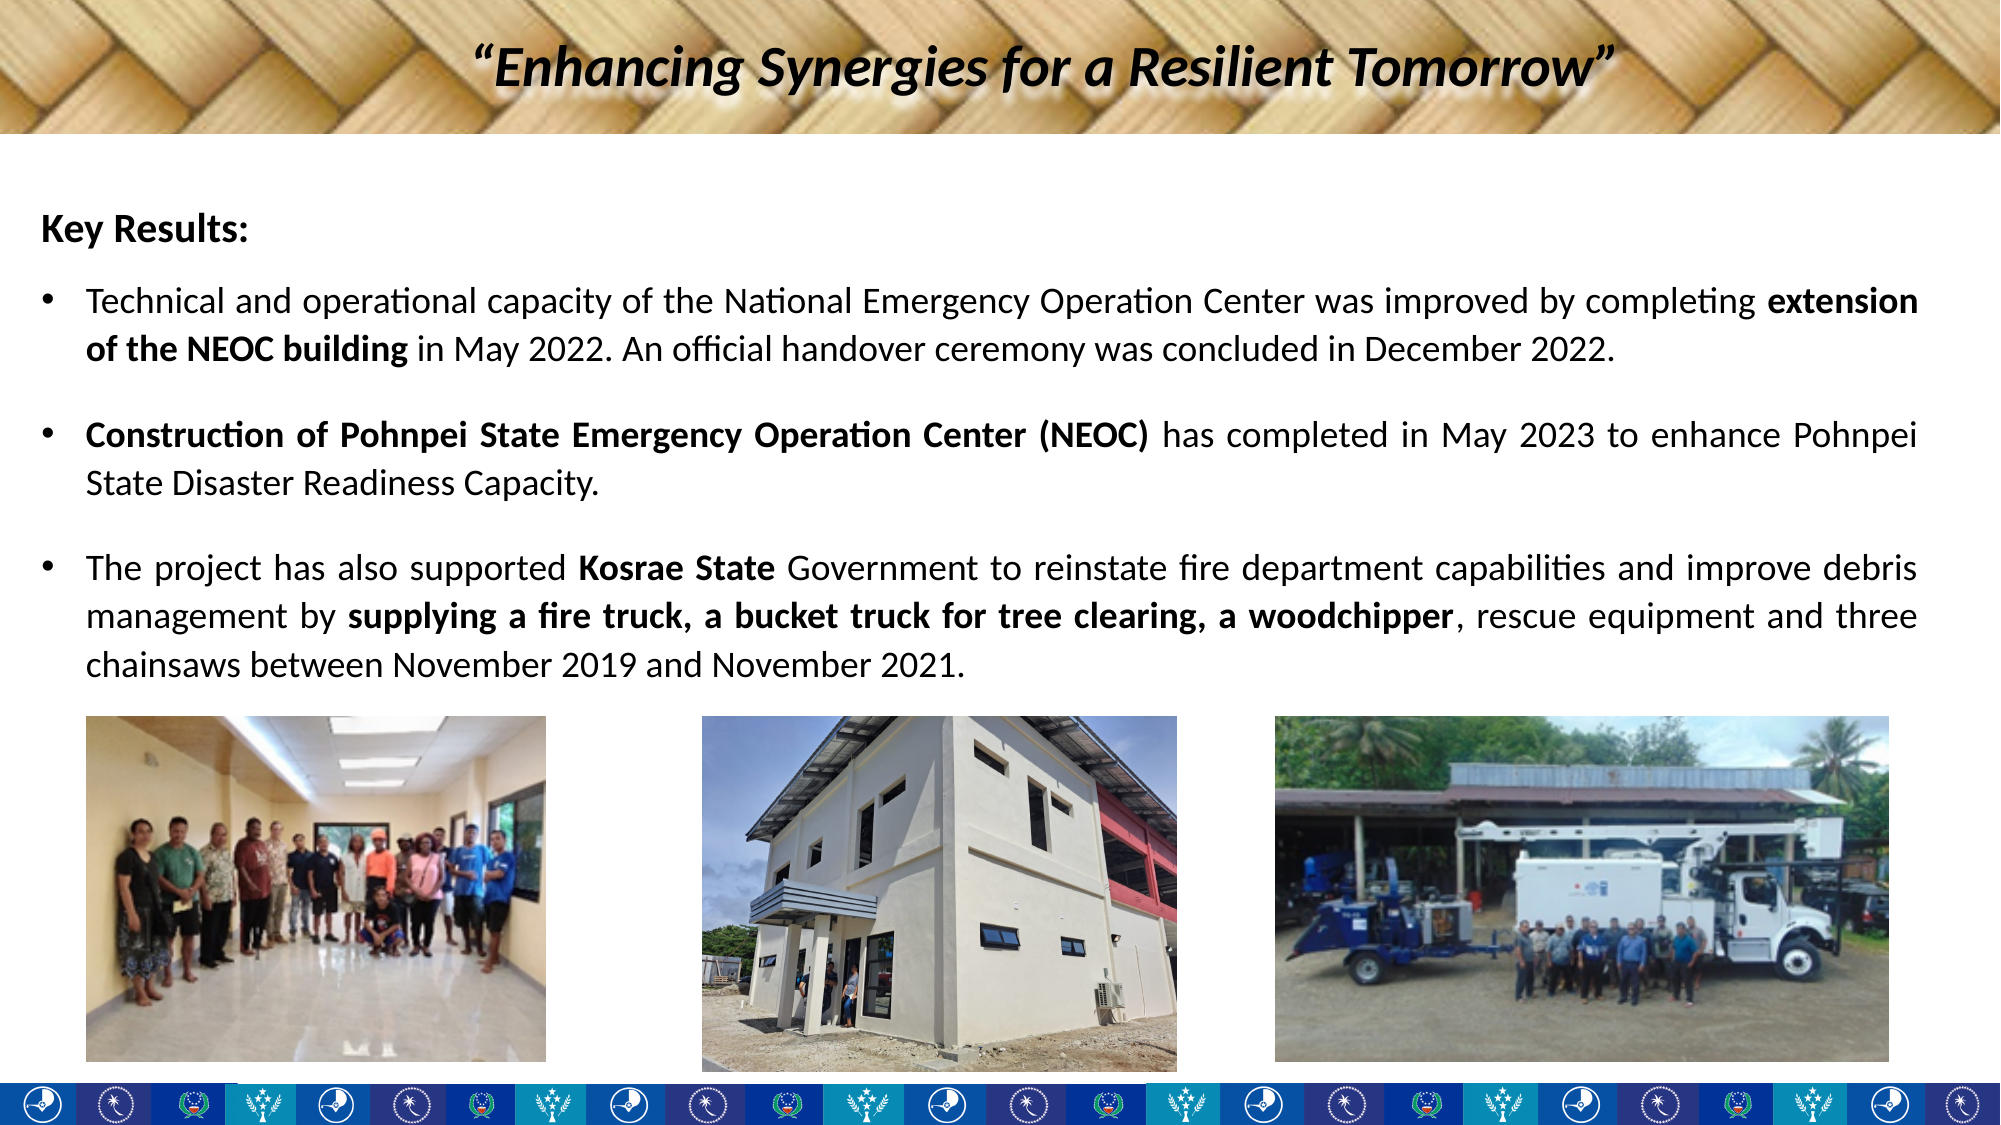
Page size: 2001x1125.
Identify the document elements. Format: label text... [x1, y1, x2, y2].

list Key Results: Technical and operational capacity of the National Emergency Operation Center was improved by completing extension of the NEOC building in May 2022. An official handover ceremony was concluded in December 2022. Construction of Pohnpei State Emergency Operation Center (NEOC) has completed in May 2023 to enhance Pohnpei State Disaster Readiness Capacity. The project has also supported Kosrae State Government to reinstate fire department capabilities and improve debris management by supplying a fire truck, a bucket truck for tree clearing, a woodchipper, rescue equipment and three chainsaws between November 2019 and November 2021. [26, 199, 1934, 1040]
picture [864, 1112, 869, 1122]
picture [1822, 1097, 1831, 1111]
picture [1797, 1098, 1805, 1111]
picture [297, 1084, 515, 1125]
picture [0, 1083, 225, 1125]
picture [538, 1098, 545, 1111]
picture [702, 716, 1177, 1072]
picture [1221, 1083, 1463, 1125]
picture [260, 1112, 265, 1122]
picture [272, 1096, 280, 1111]
picture [1539, 1083, 1773, 1125]
picture [1170, 1098, 1178, 1111]
picture [877, 1098, 886, 1111]
picture [550, 1112, 555, 1122]
picture [1195, 1097, 1204, 1111]
picture [86, 716, 546, 1062]
picture [0, 0, 2000, 134]
picture [248, 1098, 256, 1111]
picture [850, 1098, 858, 1111]
picture [587, 1084, 823, 1125]
picture [1275, 716, 1890, 1062]
picture [905, 1084, 1146, 1125]
picture [1487, 1098, 1495, 1111]
picture [561, 1098, 568, 1111]
picture [1512, 1097, 1521, 1111]
picture [1848, 1083, 2000, 1125]
